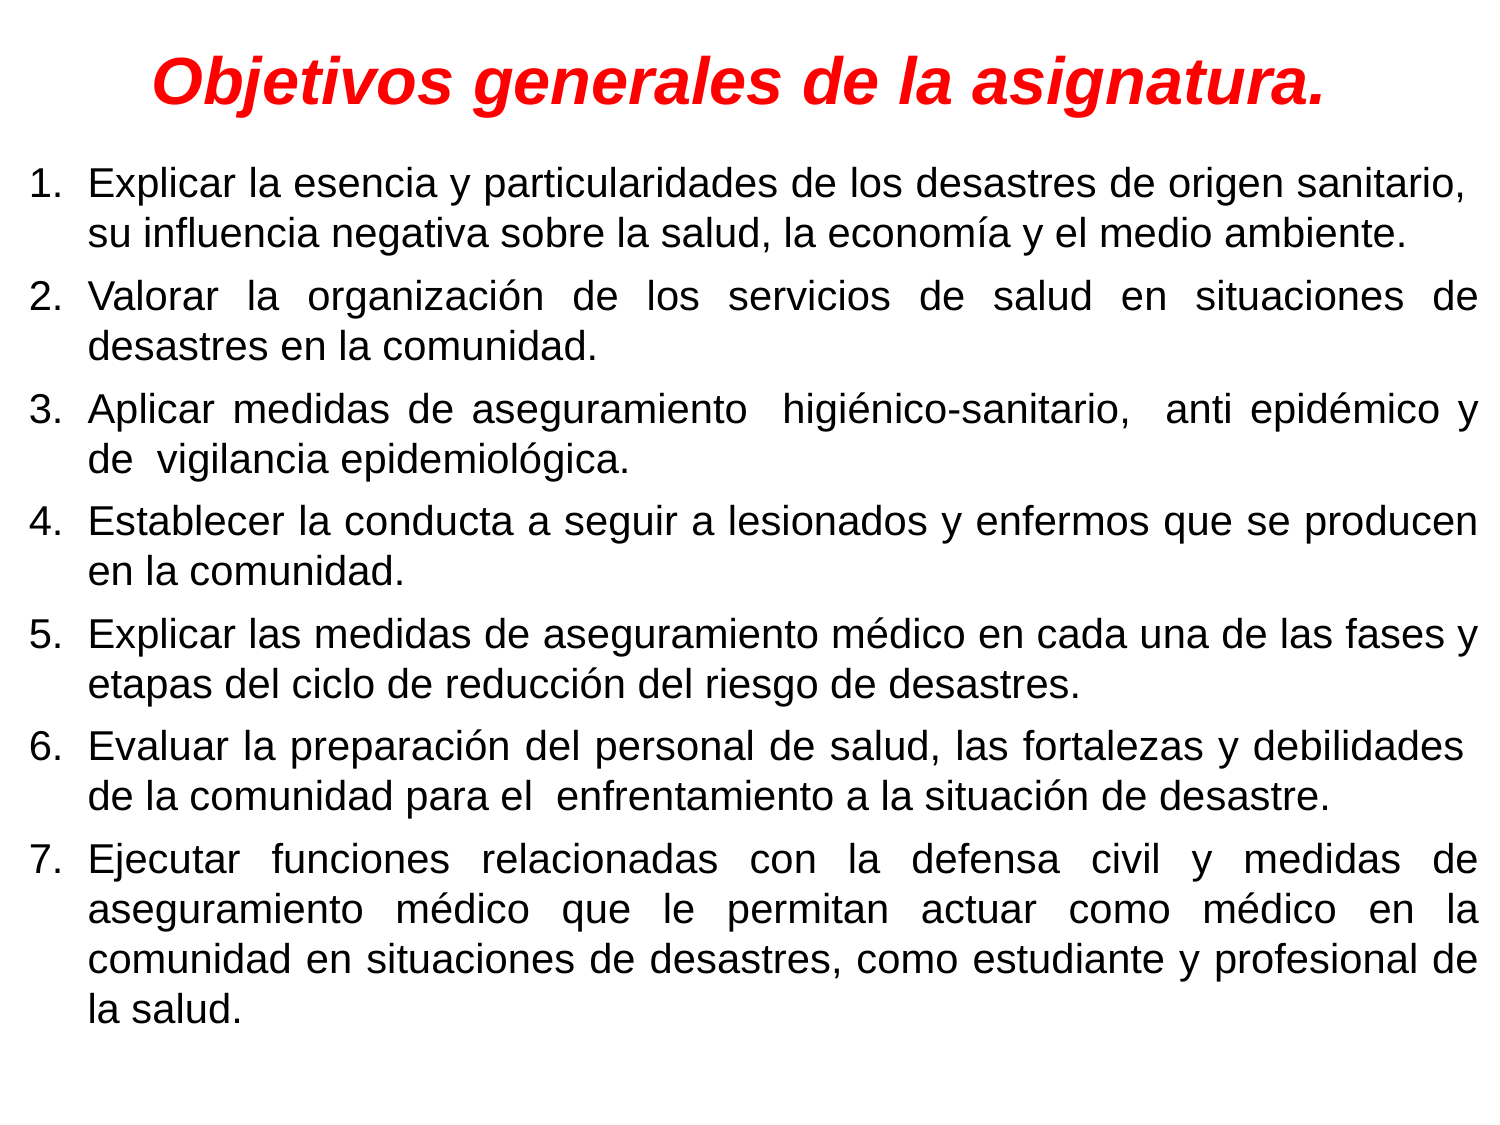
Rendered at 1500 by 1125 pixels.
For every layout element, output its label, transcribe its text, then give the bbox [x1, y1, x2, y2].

text_box 1. Explicar la esencia y particularidades de los desastres de origen sanitario, su influencia negativa sobre la salud, la economía y el medio ambiente. 2. Valorar la organización de los servicios de salud en situaciones de desastres en la comunidad. 3. Aplicar medidas de aseguramiento higiénico-sanitario, anti epidémico y de vigilancia epidemiológica. Establecer la conducta a seguir a lesionados y enfermos que se producen en la comunidad. Explicar las medidas de aseguramiento médico en cada una de las fases y etapas del ciclo de reducción del riesgo de desastres. Evaluar la preparación del personal de salud, las fortalezas y debilidades de la comunidad para el enfrentamiento a la situación de desastre. Ejecutar funciones relacionadas con la defensa civil y medidas de aseguramiento médico que le permitan actuar como médico en la comunidad en situaciones de desastres, como estudiante y profesional de la salud. [14, 148, 1495, 1040]
text_box Objetivos generales de la asignatura. [102, 30, 1378, 126]
